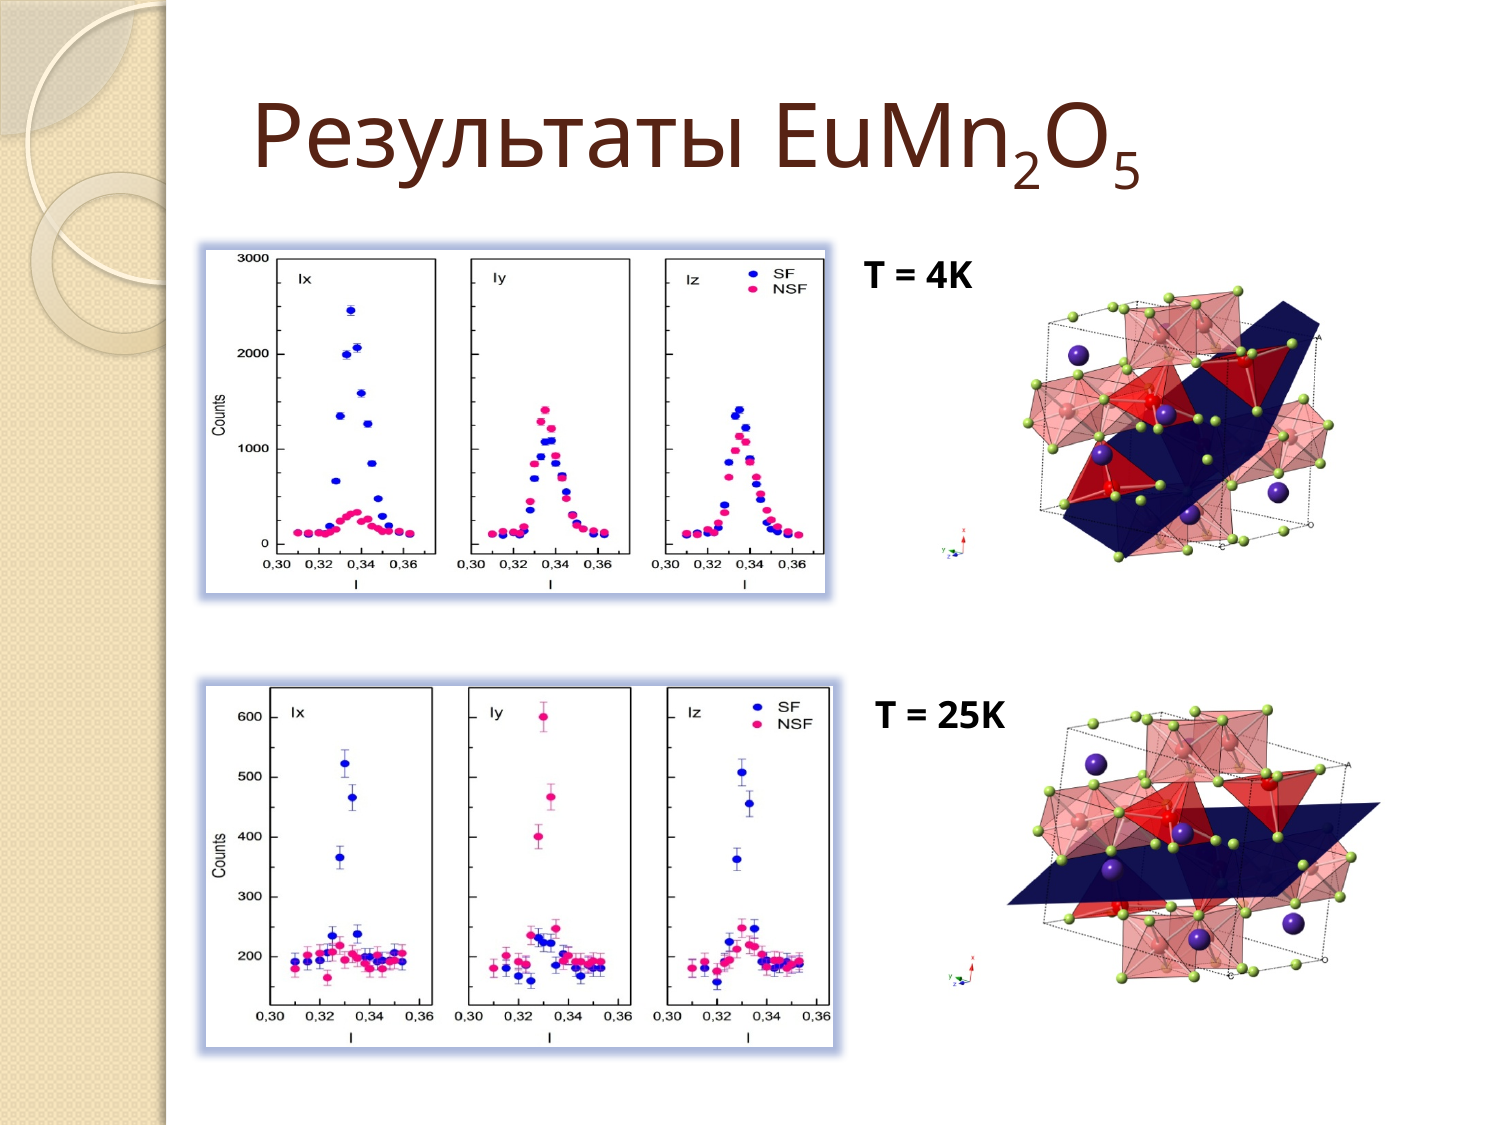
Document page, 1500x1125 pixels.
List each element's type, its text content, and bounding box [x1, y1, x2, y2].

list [206, 249, 825, 594]
title Результаты EuMn2O5 [235, 45, 1466, 233]
picture [937, 656, 1497, 1003]
picture [931, 243, 1466, 575]
text_box T = 25K [860, 683, 930, 744]
picture [206, 686, 833, 1047]
text_box T = 4K [848, 243, 927, 304]
